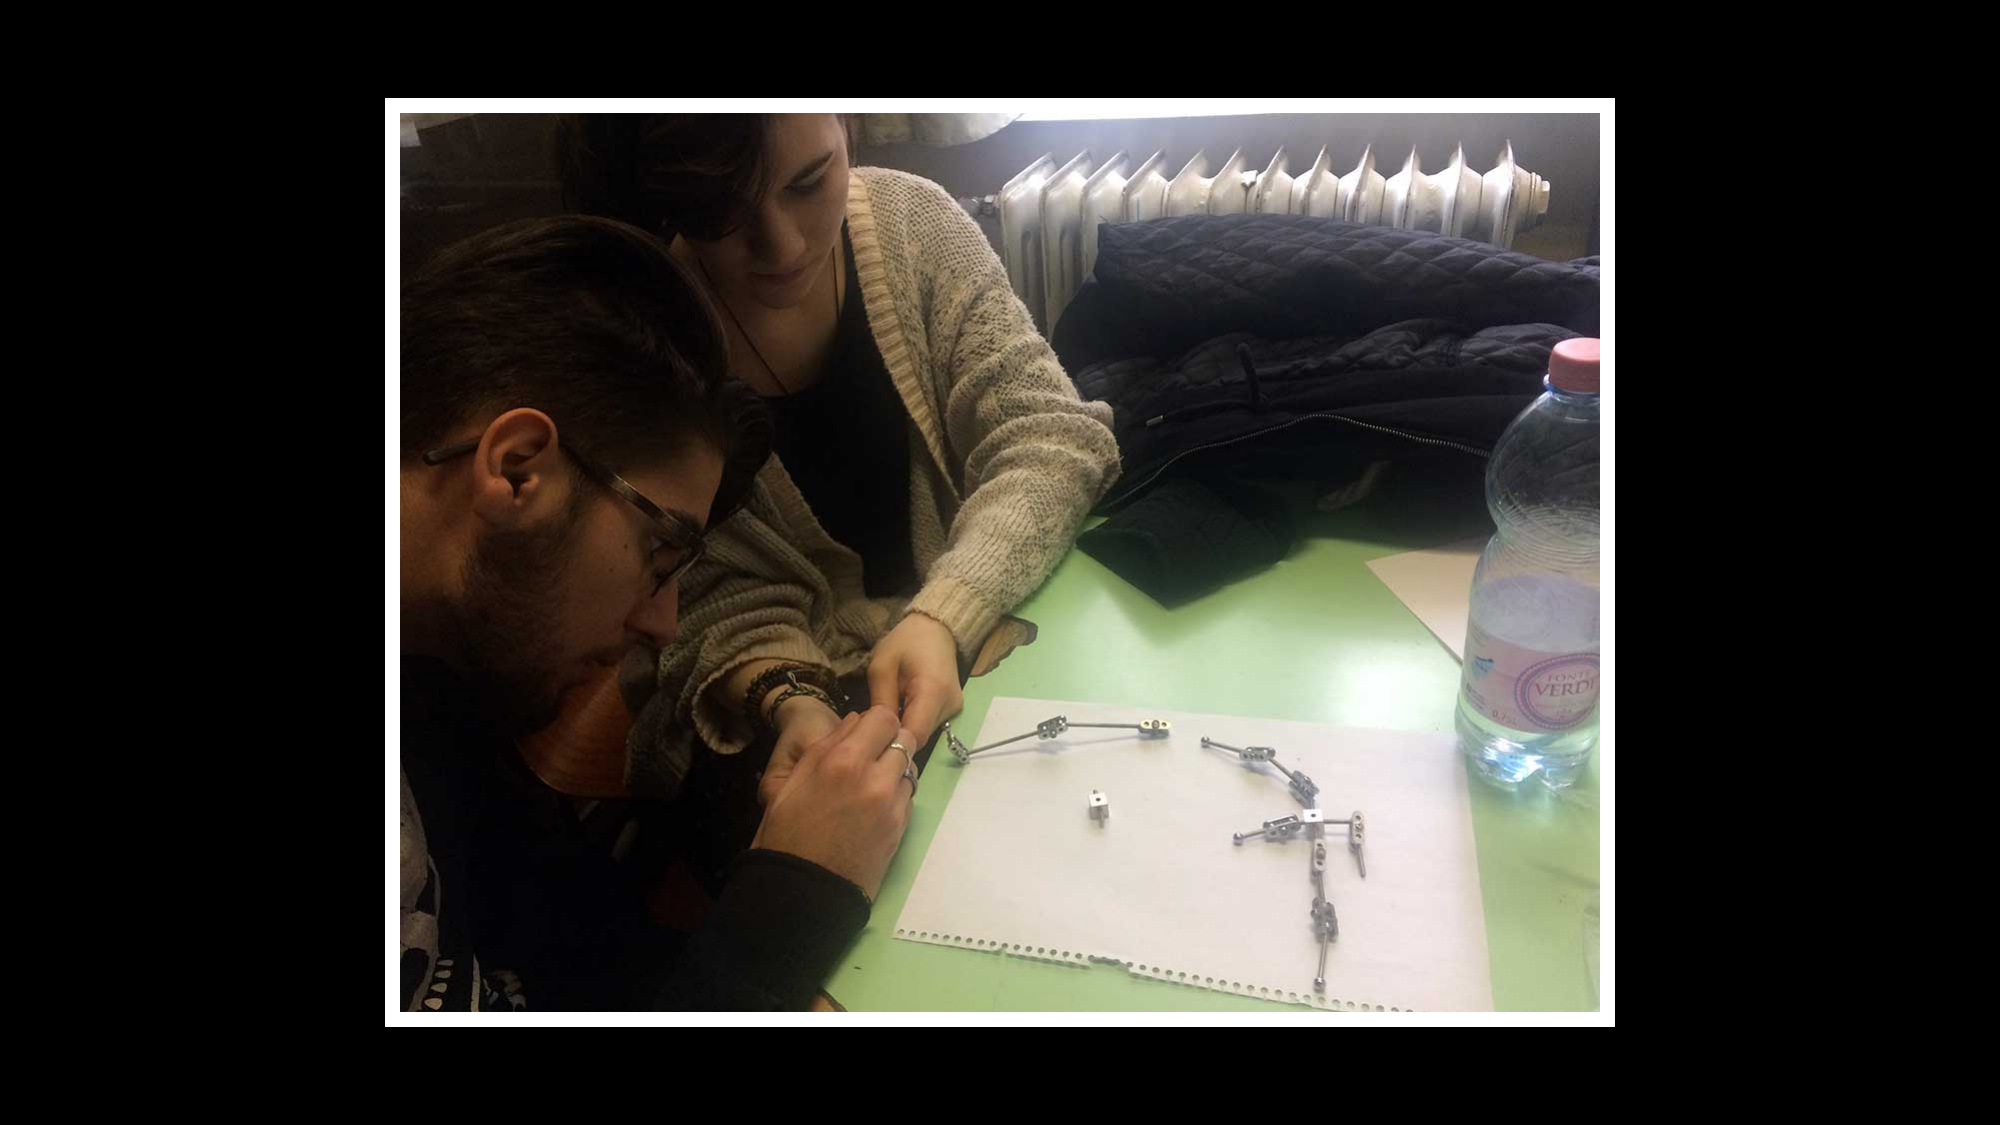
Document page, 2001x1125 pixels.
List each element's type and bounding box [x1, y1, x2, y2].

picture [399, 112, 1600, 1013]
